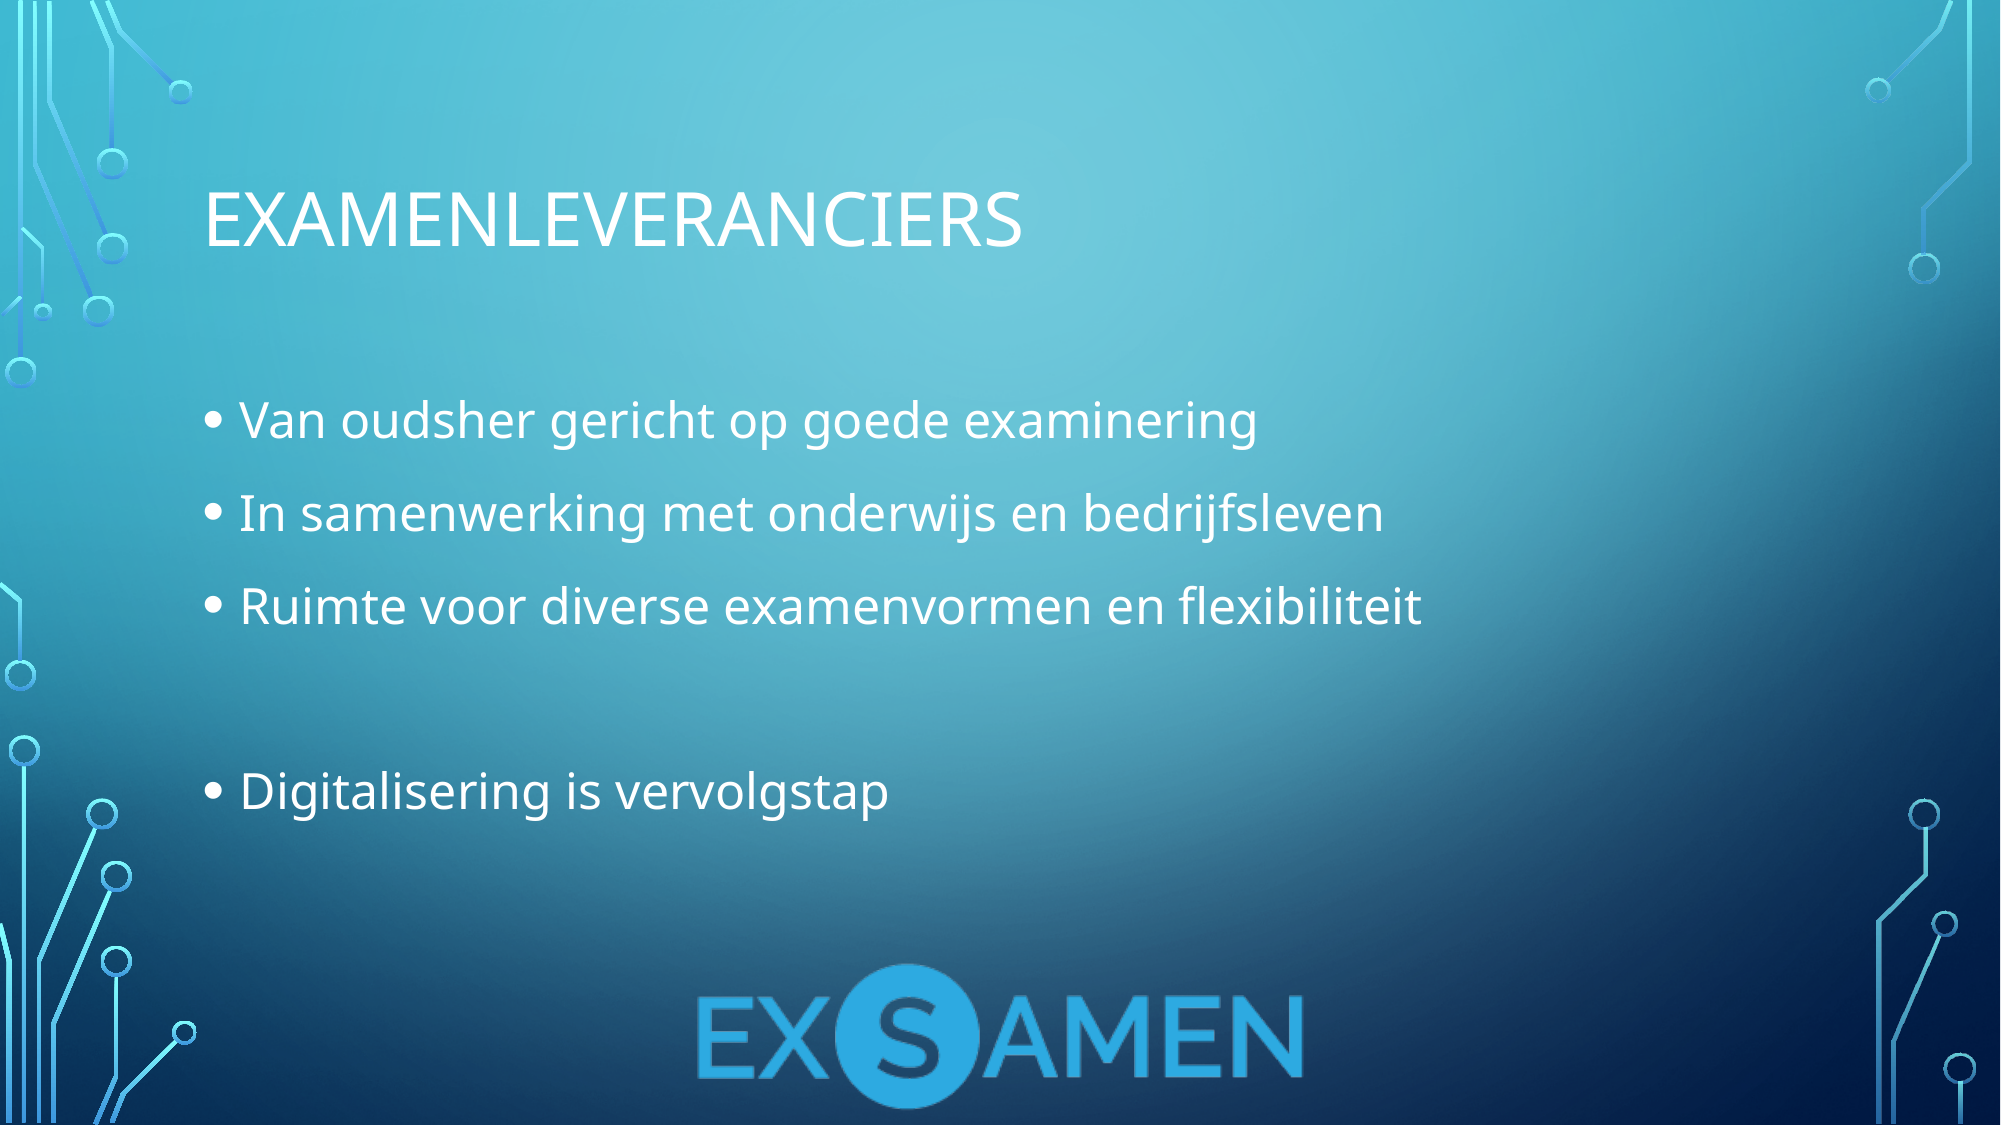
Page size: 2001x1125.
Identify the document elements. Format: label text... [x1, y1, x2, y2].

picture [686, 957, 1313, 1115]
list Van oudsher gericht op goede examinering In samenwerking met onderwijs en bedrijfsleven Ruimte voor diverse examenvormen en flexibiliteit Digitalisering is vervolgstap [187, 369, 1813, 950]
title Examenleveranciers [187, 101, 1813, 344]
